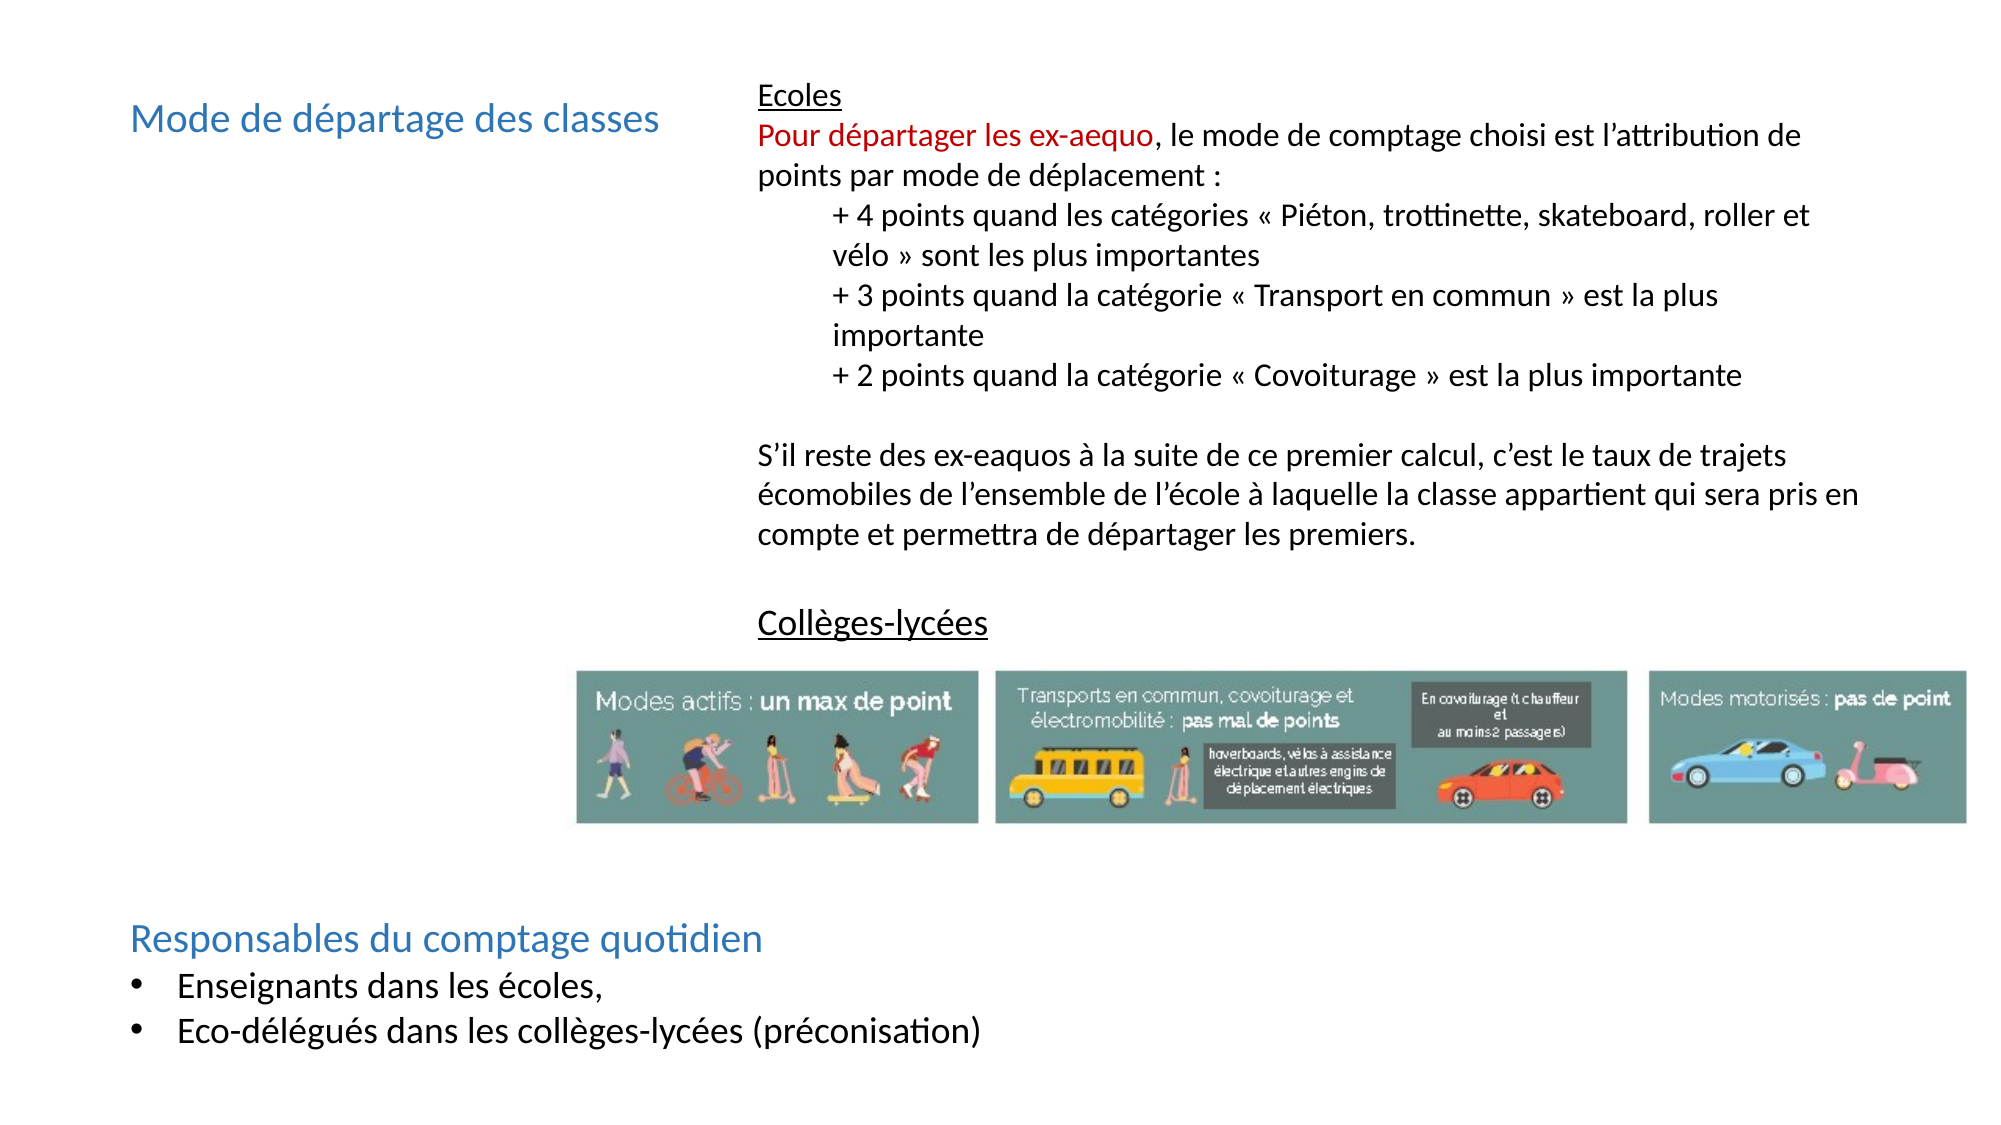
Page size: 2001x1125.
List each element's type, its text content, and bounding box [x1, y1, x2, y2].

text_box Ecoles Pour départager les ex-aequo, le mode de comptage choisi est l’attribution de points par mode de déplacement : + 4 points quand les catégories « Piéton, trottinette, skateboard, roller et vélo » sont les plus importantes + 3 points quand la catégorie « Transport en commun » est la plus importante + 2 points quand la catégorie « Covoiturage » est la plus importante S’il reste des ex-eaquos à la suite de ce premier calcul, c’est le taux de trajets écomobiles de l’ensemble de l’école à laquelle la classe appartient qui sera pris en compte et permettra de départager les premiers. Collèges-lycées [743, 65, 1883, 668]
picture [566, 668, 1973, 833]
text_box Mode de départage des classes Responsables du comptage quotidien Enseignants dans les écoles, Eco-délégués dans les collèges-lycées (préconisation) [115, 83, 1459, 1103]
